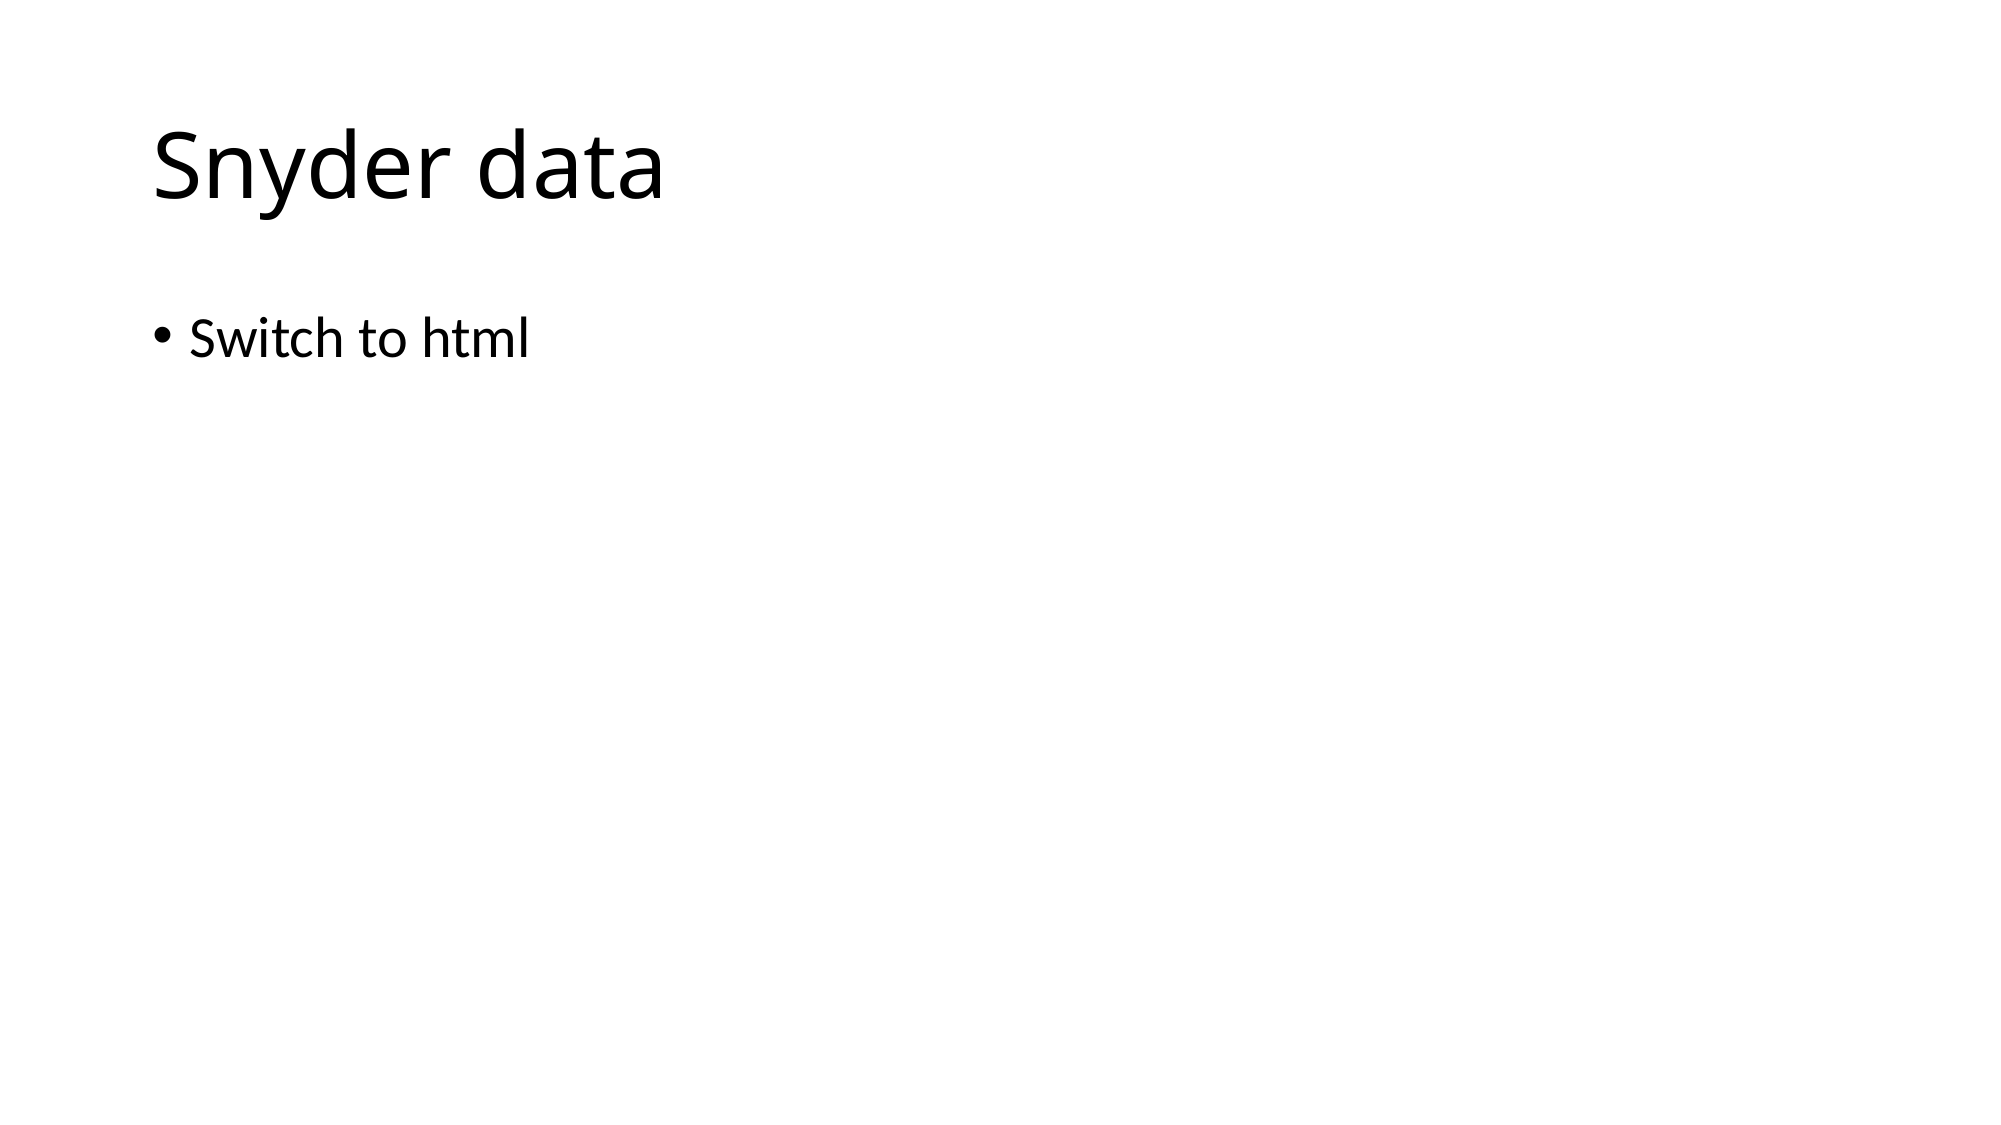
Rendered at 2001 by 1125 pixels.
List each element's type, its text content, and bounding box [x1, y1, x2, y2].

title Snyder data [137, 59, 1863, 278]
list Switch to html [137, 299, 1863, 1014]
